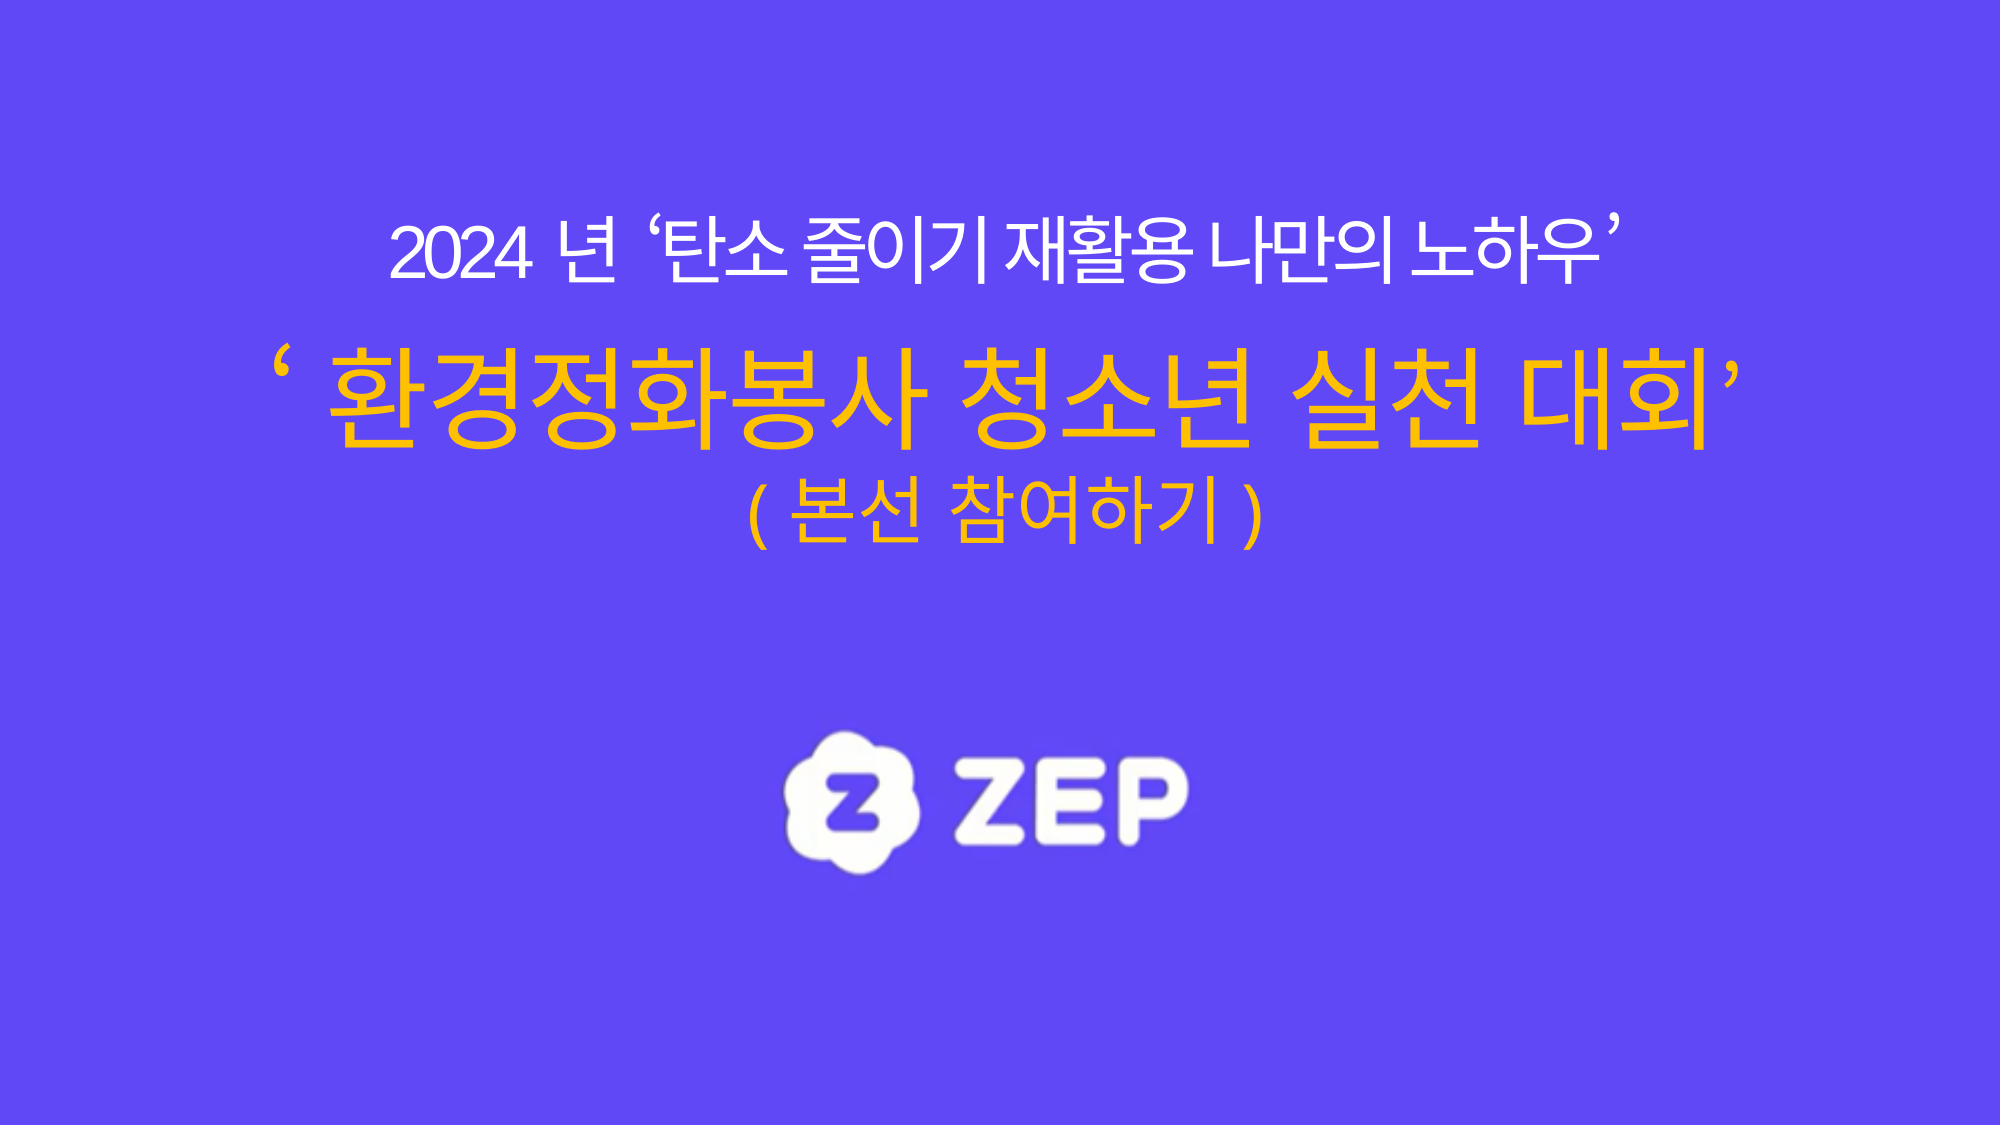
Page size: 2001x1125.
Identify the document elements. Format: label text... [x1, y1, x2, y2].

text_box 2024년 ‘탄소 줄이기 재활용 나만의 노하우’ ‘환경정화봉사 청소년 실천 대회’ (본선 참여하기) [137, 196, 1875, 561]
picture [704, 715, 1252, 905]
